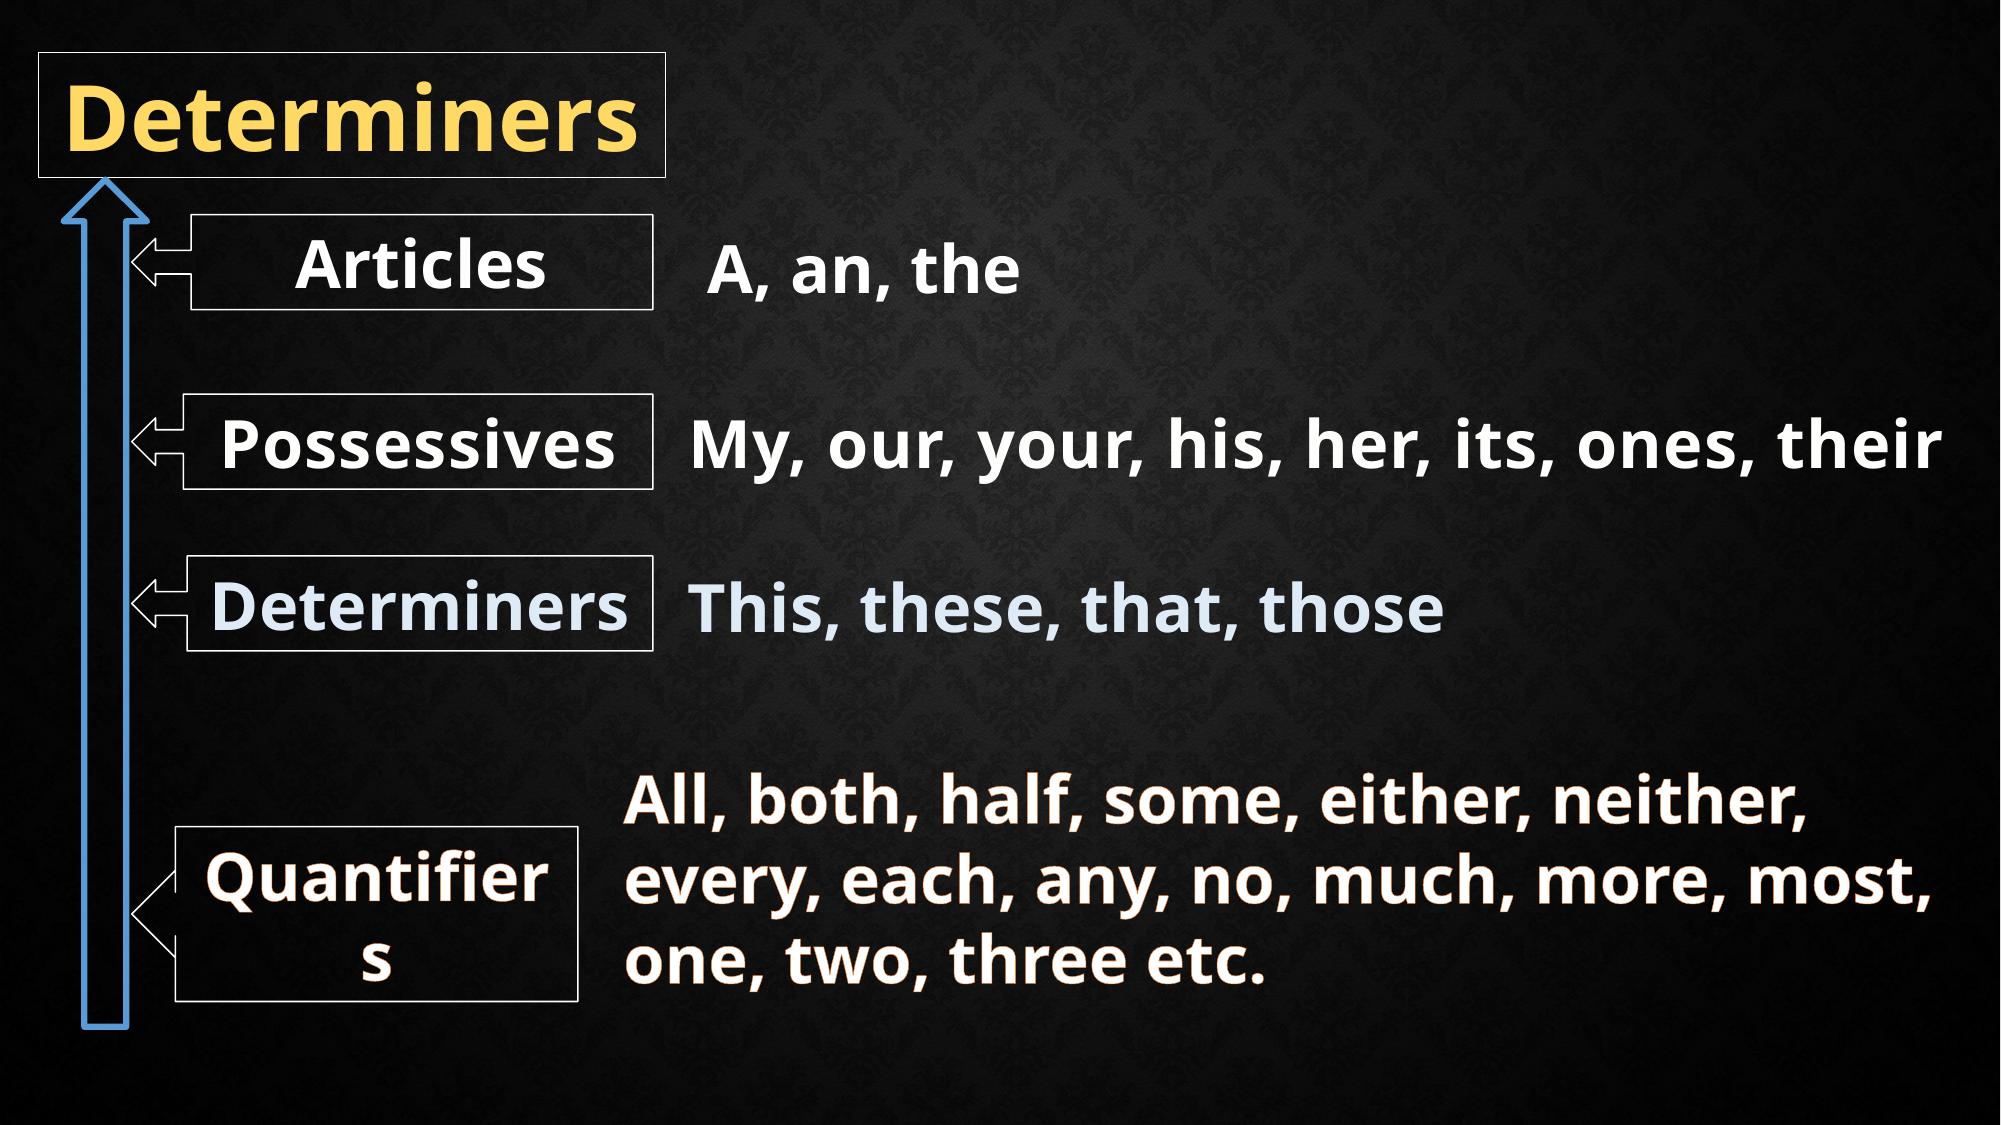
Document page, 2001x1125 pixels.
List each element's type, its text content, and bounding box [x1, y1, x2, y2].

text_box Quantifiers [131, 826, 578, 1002]
text_box Determiners [38, 52, 666, 178]
text_box A, an, the [692, 218, 1038, 314]
text_box Determiners [131, 555, 653, 651]
text_box Possessives [131, 394, 653, 490]
text_box All, both, half, some, either, neither, every, each, any, no, much, more, most, one, two, three etc. [608, 749, 1950, 1005]
text_box Articles [131, 214, 653, 310]
text_box My, our, your, his, her, its, ones, their [673, 394, 2000, 490]
text_box [63, 179, 148, 1027]
text_box This, these, that, those [672, 558, 1462, 654]
